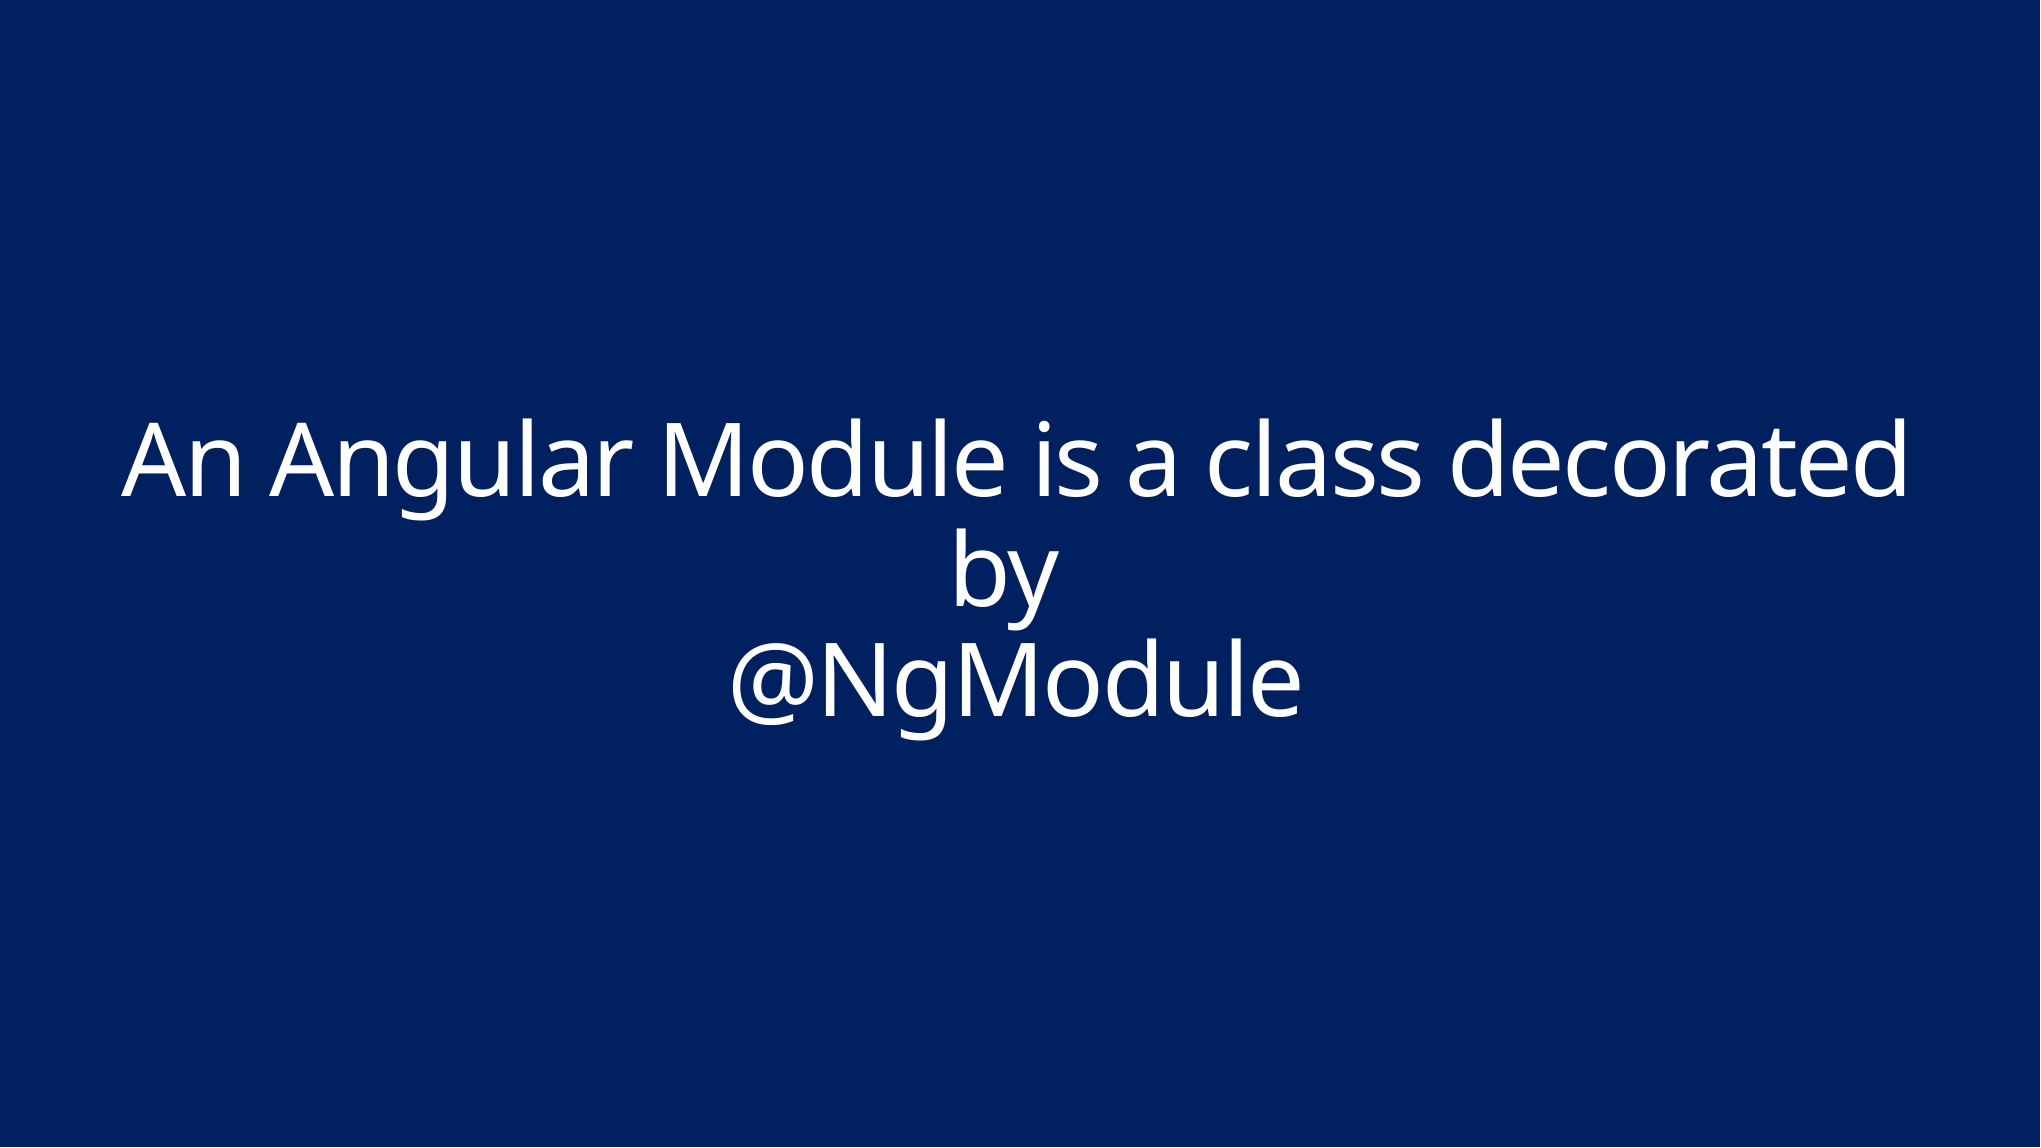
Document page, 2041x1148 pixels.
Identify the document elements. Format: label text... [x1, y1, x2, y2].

title An Angular Module is a class decorated by @NgModule [69, 186, 1963, 961]
